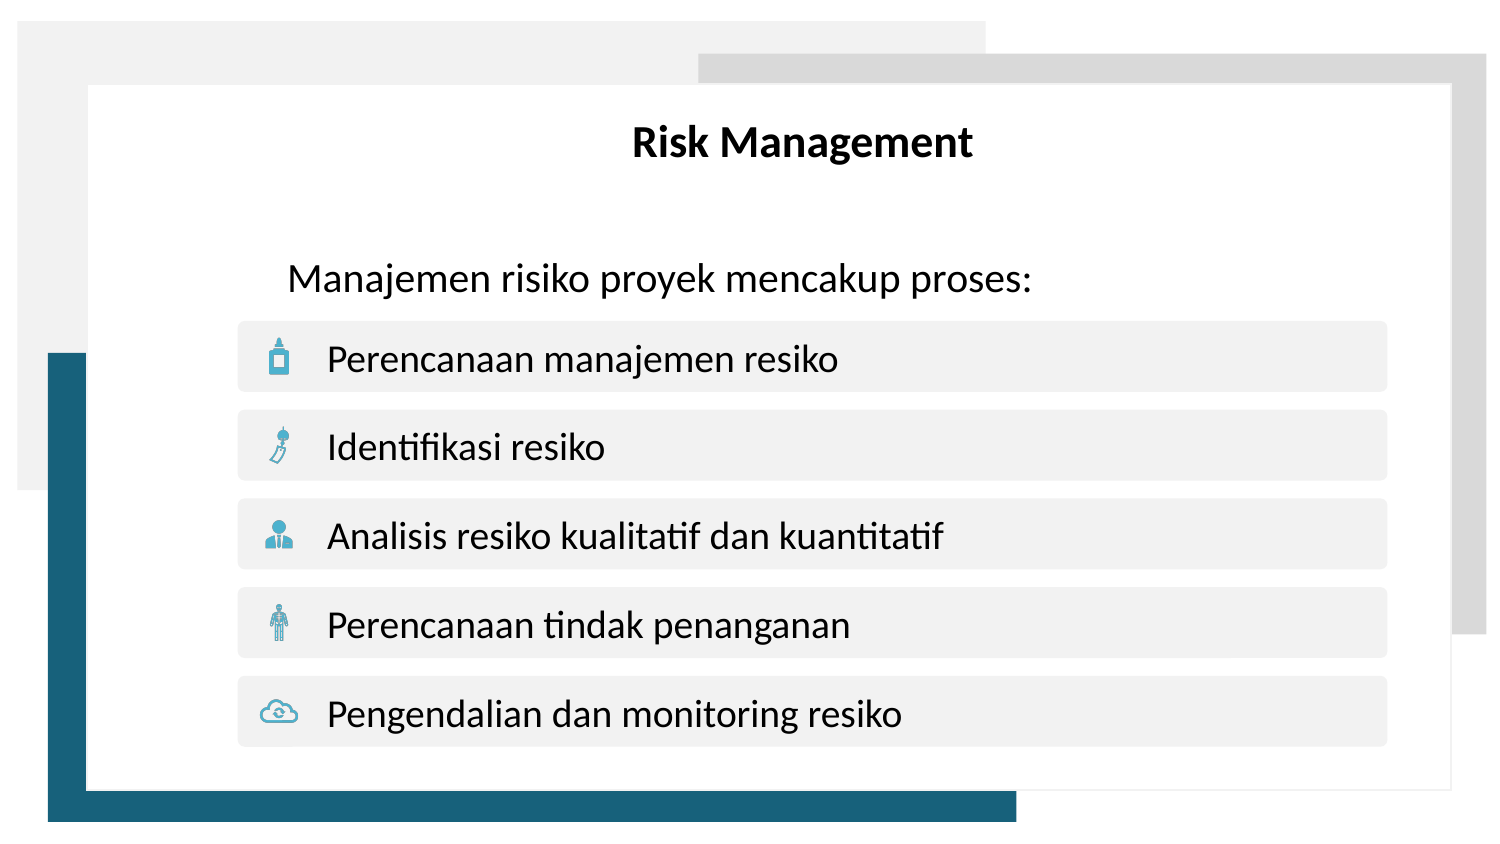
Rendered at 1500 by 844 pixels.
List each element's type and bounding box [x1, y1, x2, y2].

text_box [17, 21, 1487, 823]
list [237, 320, 1388, 748]
